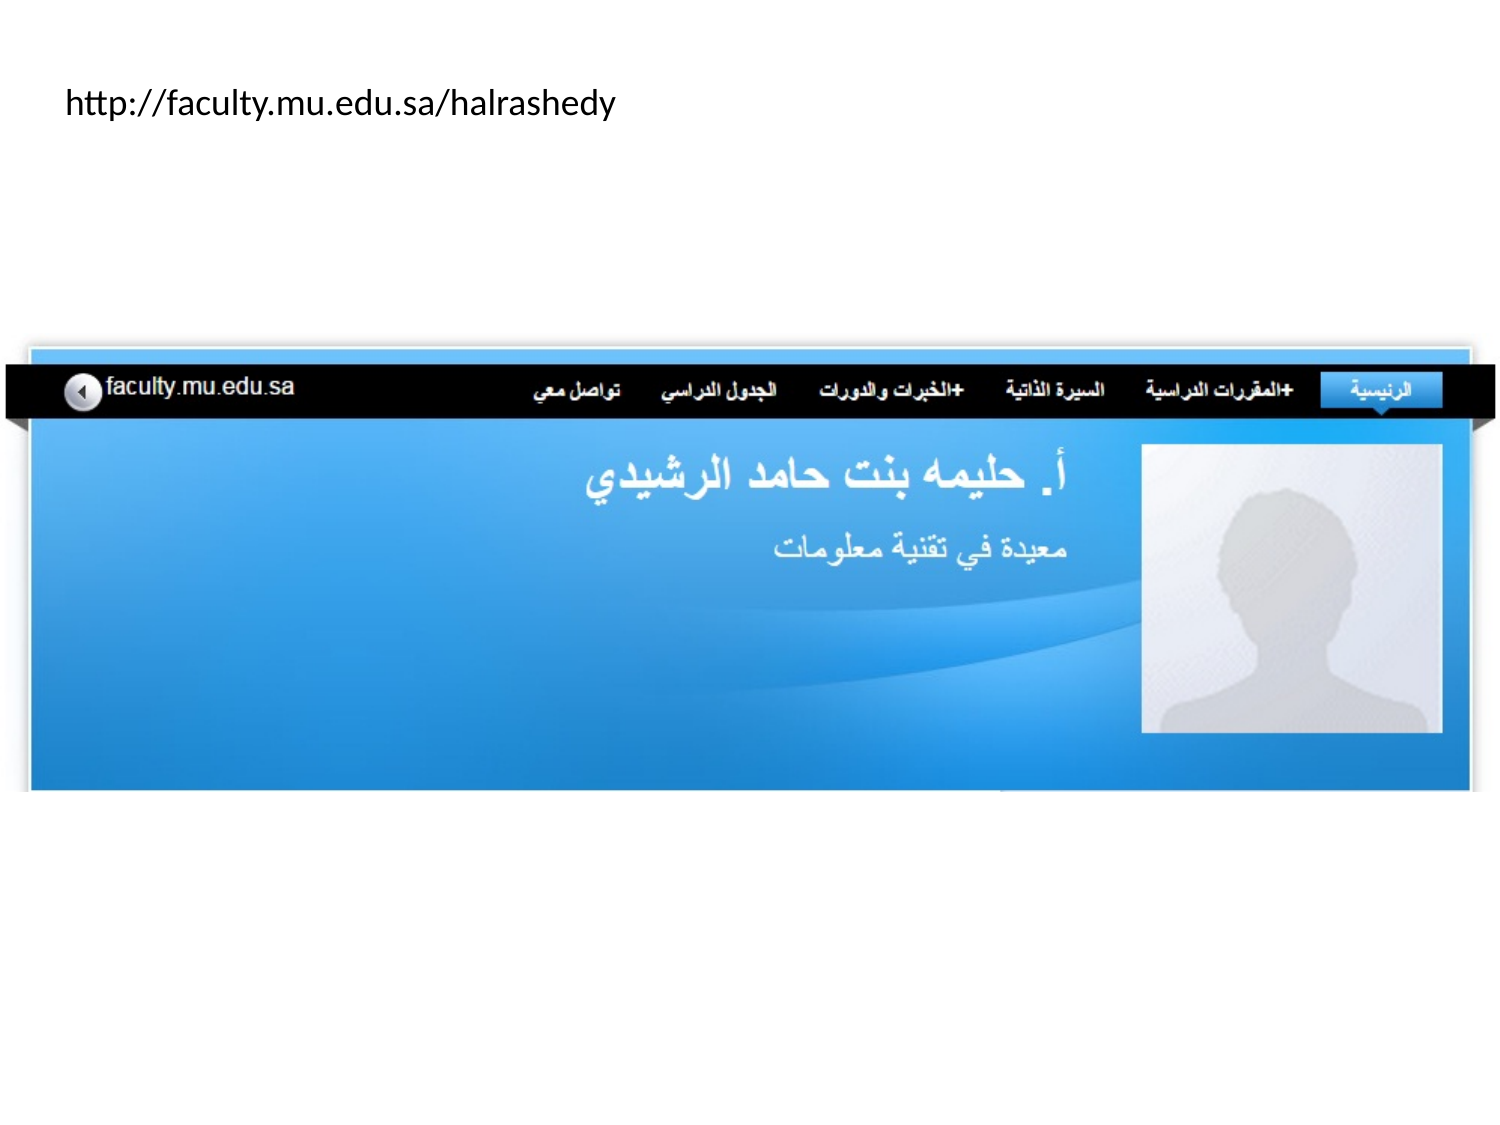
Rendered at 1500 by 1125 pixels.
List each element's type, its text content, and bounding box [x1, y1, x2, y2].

picture [0, 332, 1500, 793]
text_box http://faculty.mu.edu.sa/halrashedy [50, 70, 632, 130]
